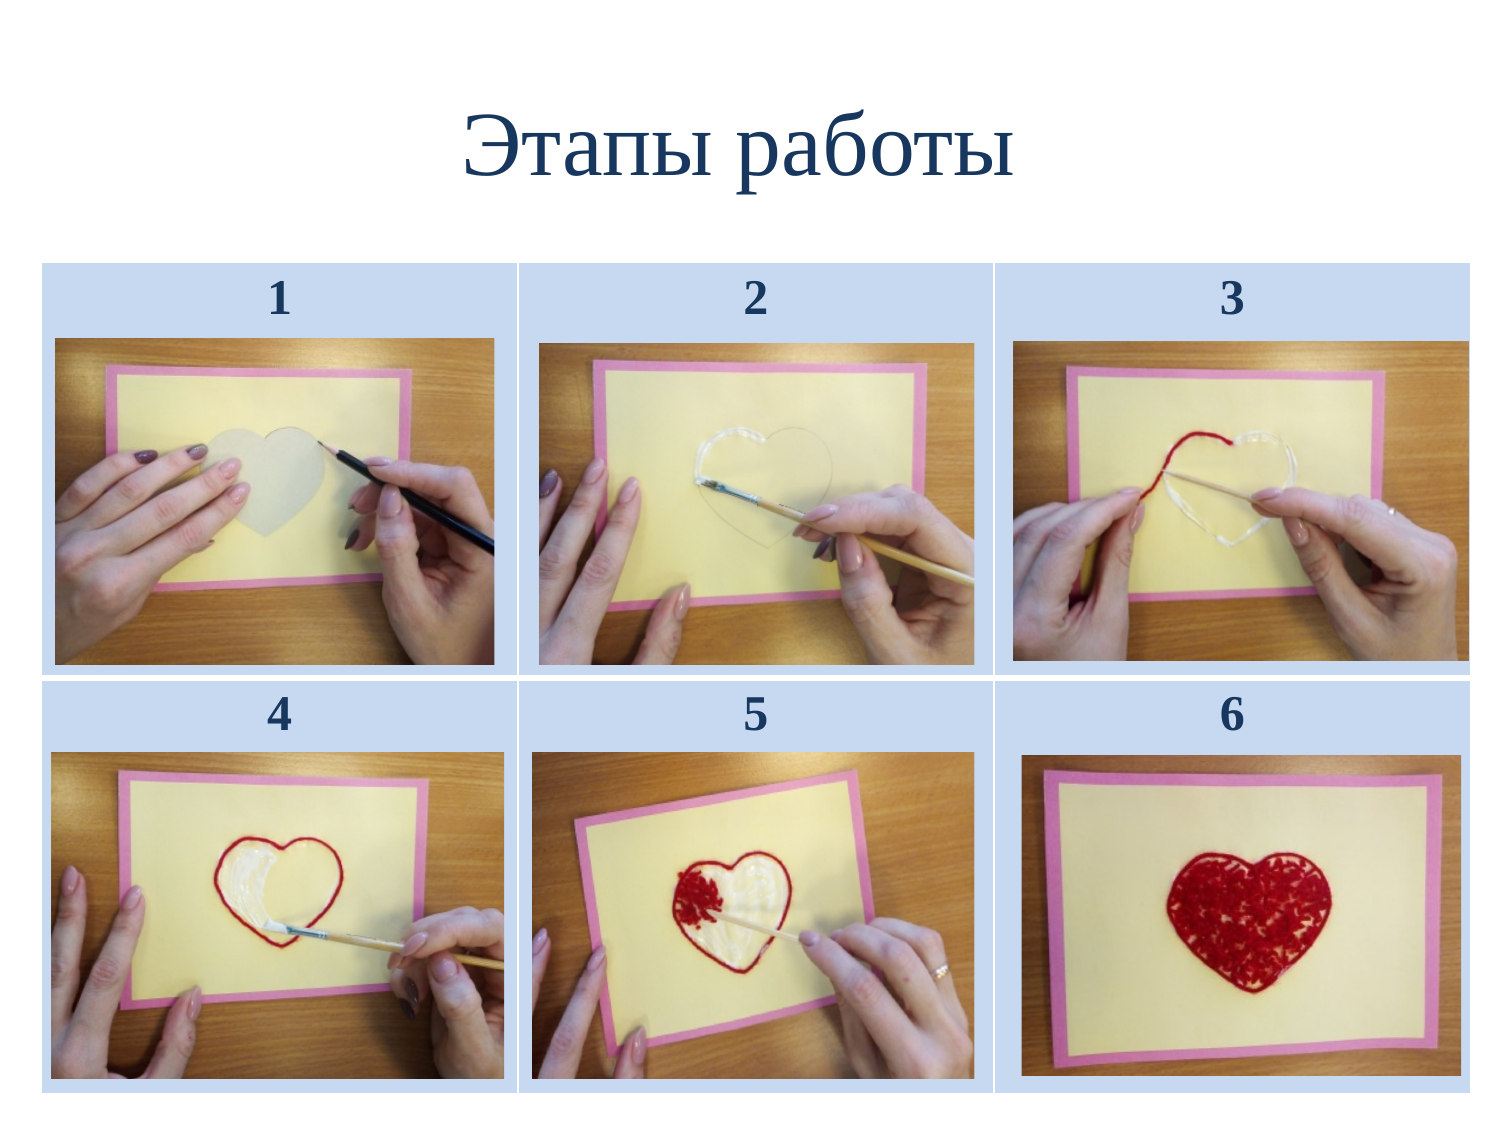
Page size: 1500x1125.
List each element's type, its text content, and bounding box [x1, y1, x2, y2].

table_header 3 [995, 263, 1470, 675]
table_cell 6 [995, 681, 1470, 1093]
table_cell 4 [42, 681, 517, 1093]
title Этапы работы [75, 45, 1425, 233]
picture [45, 337, 495, 665]
picture [532, 694, 974, 1125]
picture [1013, 271, 1469, 731]
picture [1021, 755, 1462, 1077]
table_cell 5 [519, 681, 993, 1093]
picture [51, 687, 505, 1125]
picture [537, 343, 975, 665]
table_header 1 [42, 263, 517, 675]
table_header 2 [519, 263, 993, 675]
